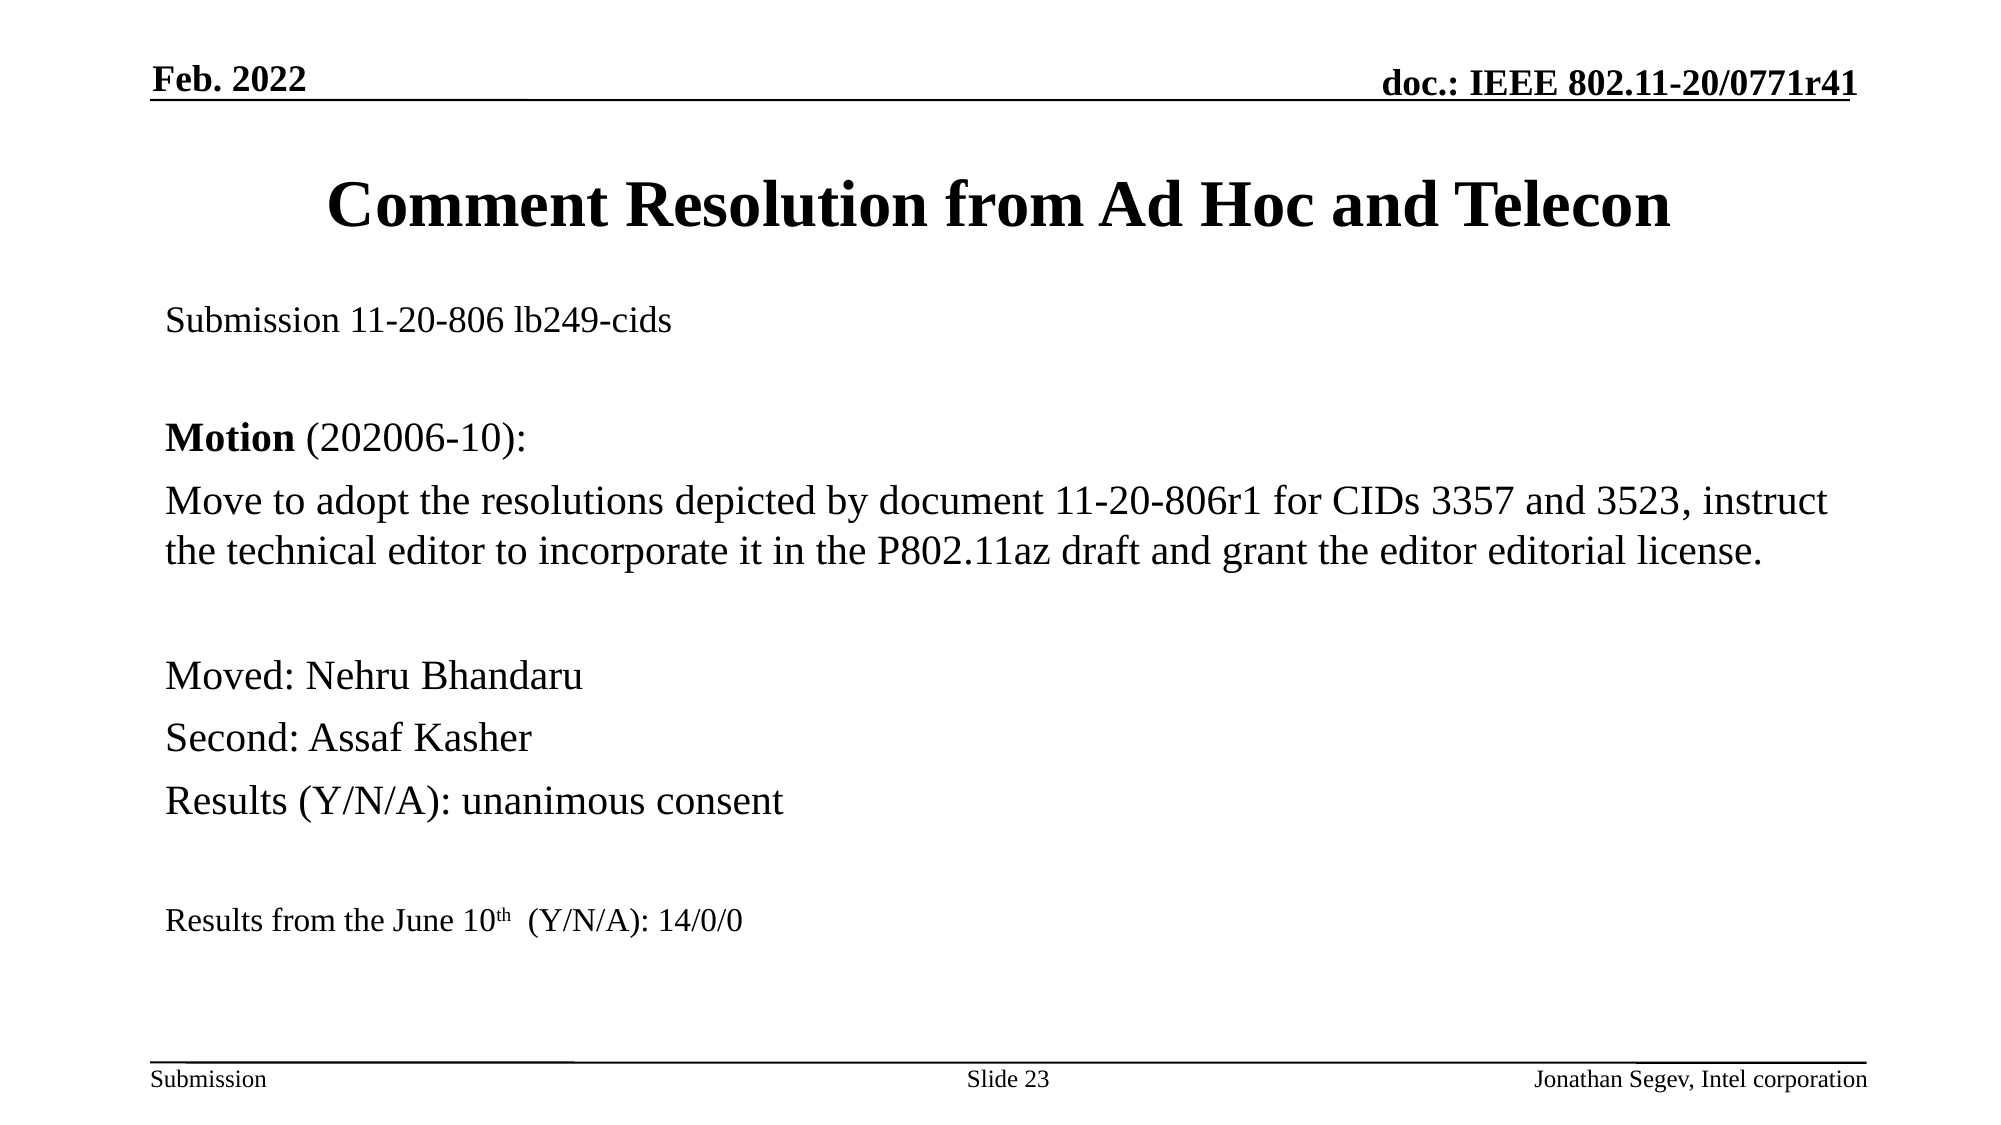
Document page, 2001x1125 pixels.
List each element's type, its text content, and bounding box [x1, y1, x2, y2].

footer Jonathan Segev, Intel corporation [1171, 1061, 1869, 1093]
title Comment Resolution from Ad Hoc and Telecon [149, 112, 1850, 286]
slide_number Slide 23 [950, 1061, 1067, 1123]
list Submission 11-20-806 lb249-cids Motion (202006-10): Move to adopt the resolutions depicted by document 11-20-806r1 for CIDs 3357 and 3523, instruct the technical editor to incorporate it in the P802.11az draft and grant the editor editorial license. Moved: Nehru Bhandaru Second: Assaf Kasher Results (Y/N/A): unanimous consent Results from the June 10th (Y/N/A): 14/0/0 [149, 286, 1850, 1000]
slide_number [152, 54, 563, 100]
